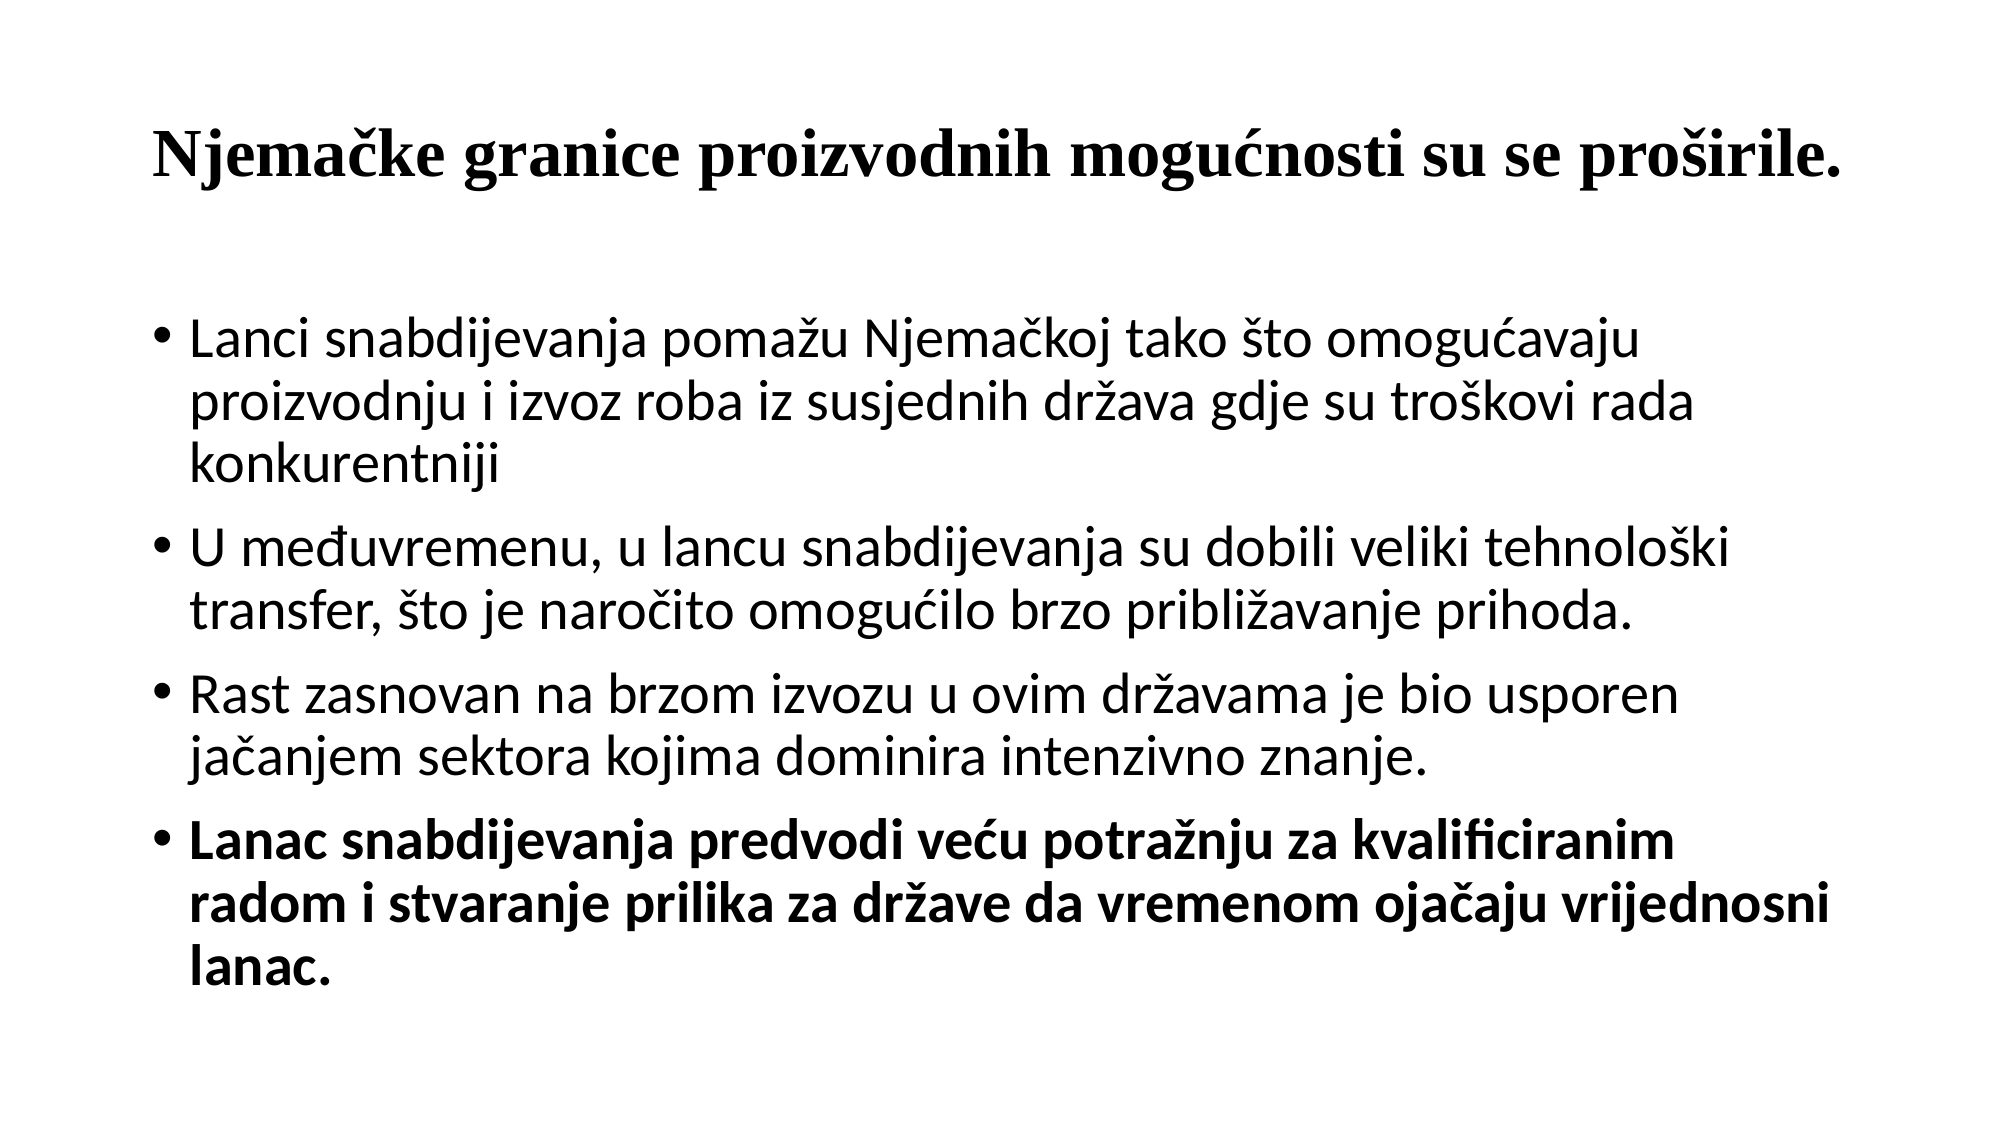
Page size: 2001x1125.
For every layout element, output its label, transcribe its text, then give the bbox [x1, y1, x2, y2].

title Njemačke granice proizvodnih mogućnosti su se proširile. [137, 59, 1863, 249]
list Lanci snabdijevanja pomažu Njemačkoj tako što omogućavaju proizvodnju i izvoz roba iz susjednih država gdje su troškovi rada konkurentniji U međuvremenu, u lancu snabdijevanja su dobili veliki tehnološki transfer, što je naročito omogućilo brzo približavanje prihoda. Rast zasnovan na brzom izvozu u ovim državama je bio usporen jačanjem sektora kojima dominira intenzivno znanje. Lanac snabdijevanja predvodi veću potražnju za kvalificiranim radom i stvaranje prilika za države da vremenom ojačaju vrijednosni lanac. [137, 299, 1863, 1014]
